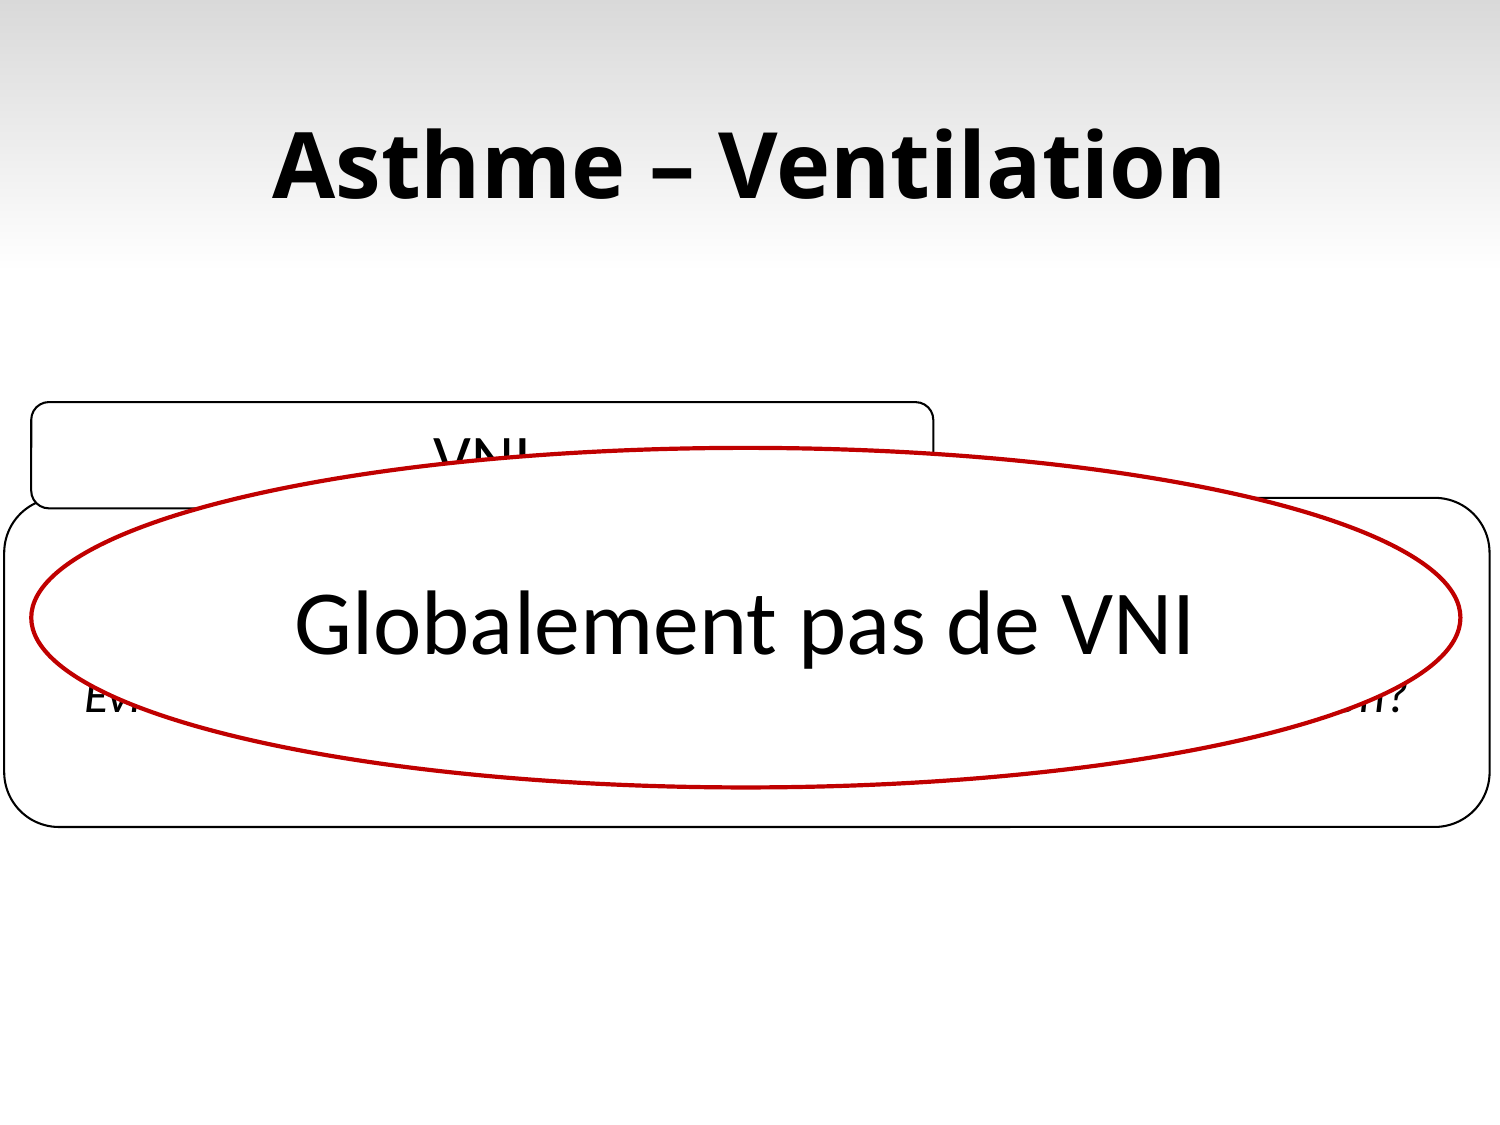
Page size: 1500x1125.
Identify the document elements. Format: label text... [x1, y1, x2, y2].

title Asthme – Ventilation [103, 59, 1397, 278]
text_box Peut s’envisager pour des patients très sélectionnés… bronchodilatation - Prévenir l’IRA grave Eviter l’intubation (avant les criteres!) - alternative à l’intubation? [3, 496, 1491, 829]
text_box VNI [30, 401, 935, 510]
text_box Globalement pas de VNI [30, 446, 1462, 789]
